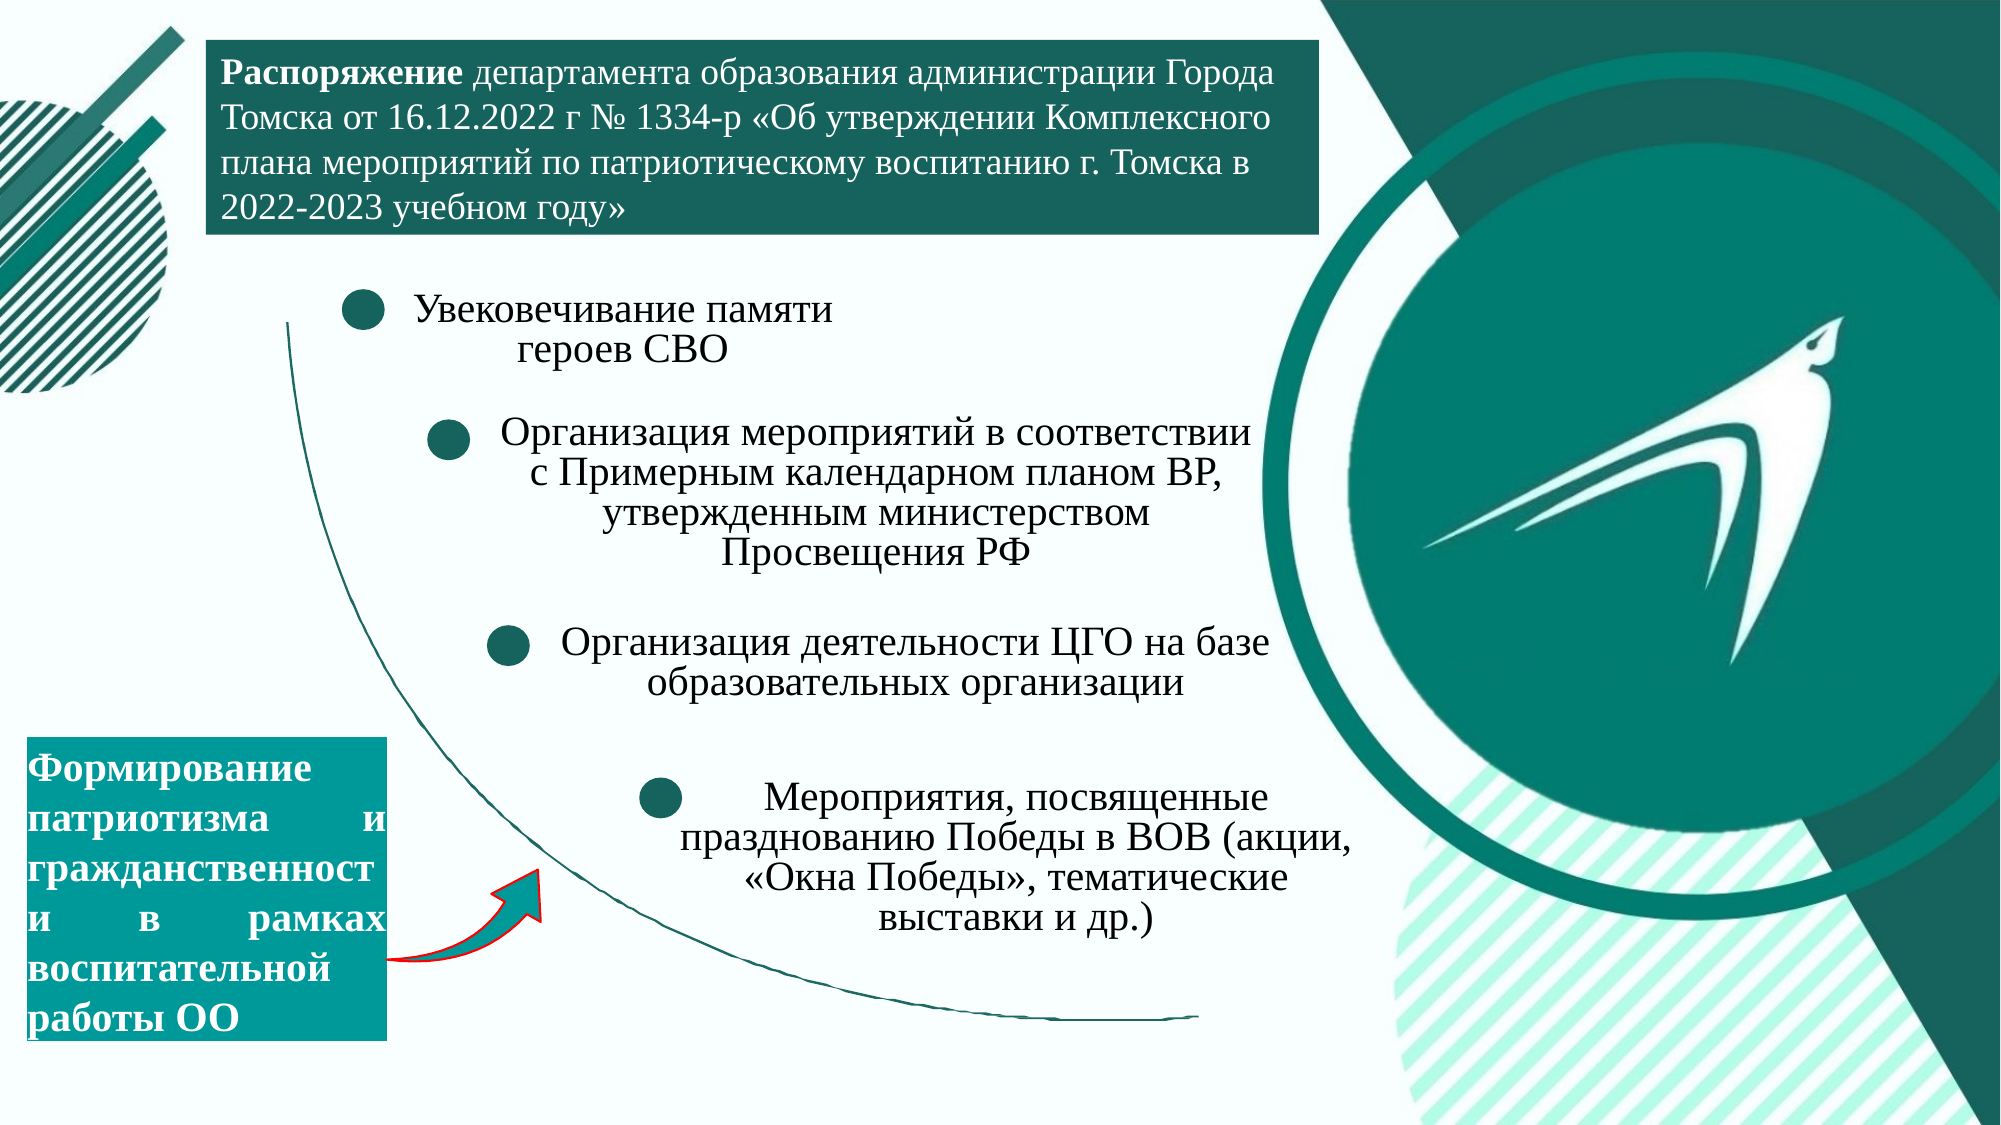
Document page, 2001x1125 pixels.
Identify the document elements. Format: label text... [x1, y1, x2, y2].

text_box [427, 419, 471, 461]
text_box Увековечивание памяти героев СВО [390, 283, 855, 378]
text_box [486, 625, 530, 667]
text_box [341, 289, 385, 330]
picture [0, 0, 2001, 1125]
text_box Распоряжение департамента образования администрации Города Томска от 16.12.2022 г № 1334-р «Об утверждении Комплексного плана мероприятий по патриотическому воспитанию г. Томска в 2022-2023 учебном году» [205, 39, 1319, 235]
text_box Организация мероприятий в соответствии с Примерным календарном планом ВР, утвержденным министерством Просвещения РФ [483, 405, 1269, 581]
text_box [708, 947, 1199, 1021]
text_box Организация деятельности ЦГО на базе образовательных организации [528, 616, 1302, 711]
text_box [639, 781, 648, 815]
text_box [286, 322, 648, 919]
text_box Мероприятия, посвященные празднованию Победы в ВОВ (акции, «Окна Победы», тематические выставки и др.) [648, 771, 1383, 947]
text_box Формирование патриотизма и гражданственности в рамках воспитательной работы ОО [27, 737, 387, 1041]
text_box [386, 869, 541, 962]
